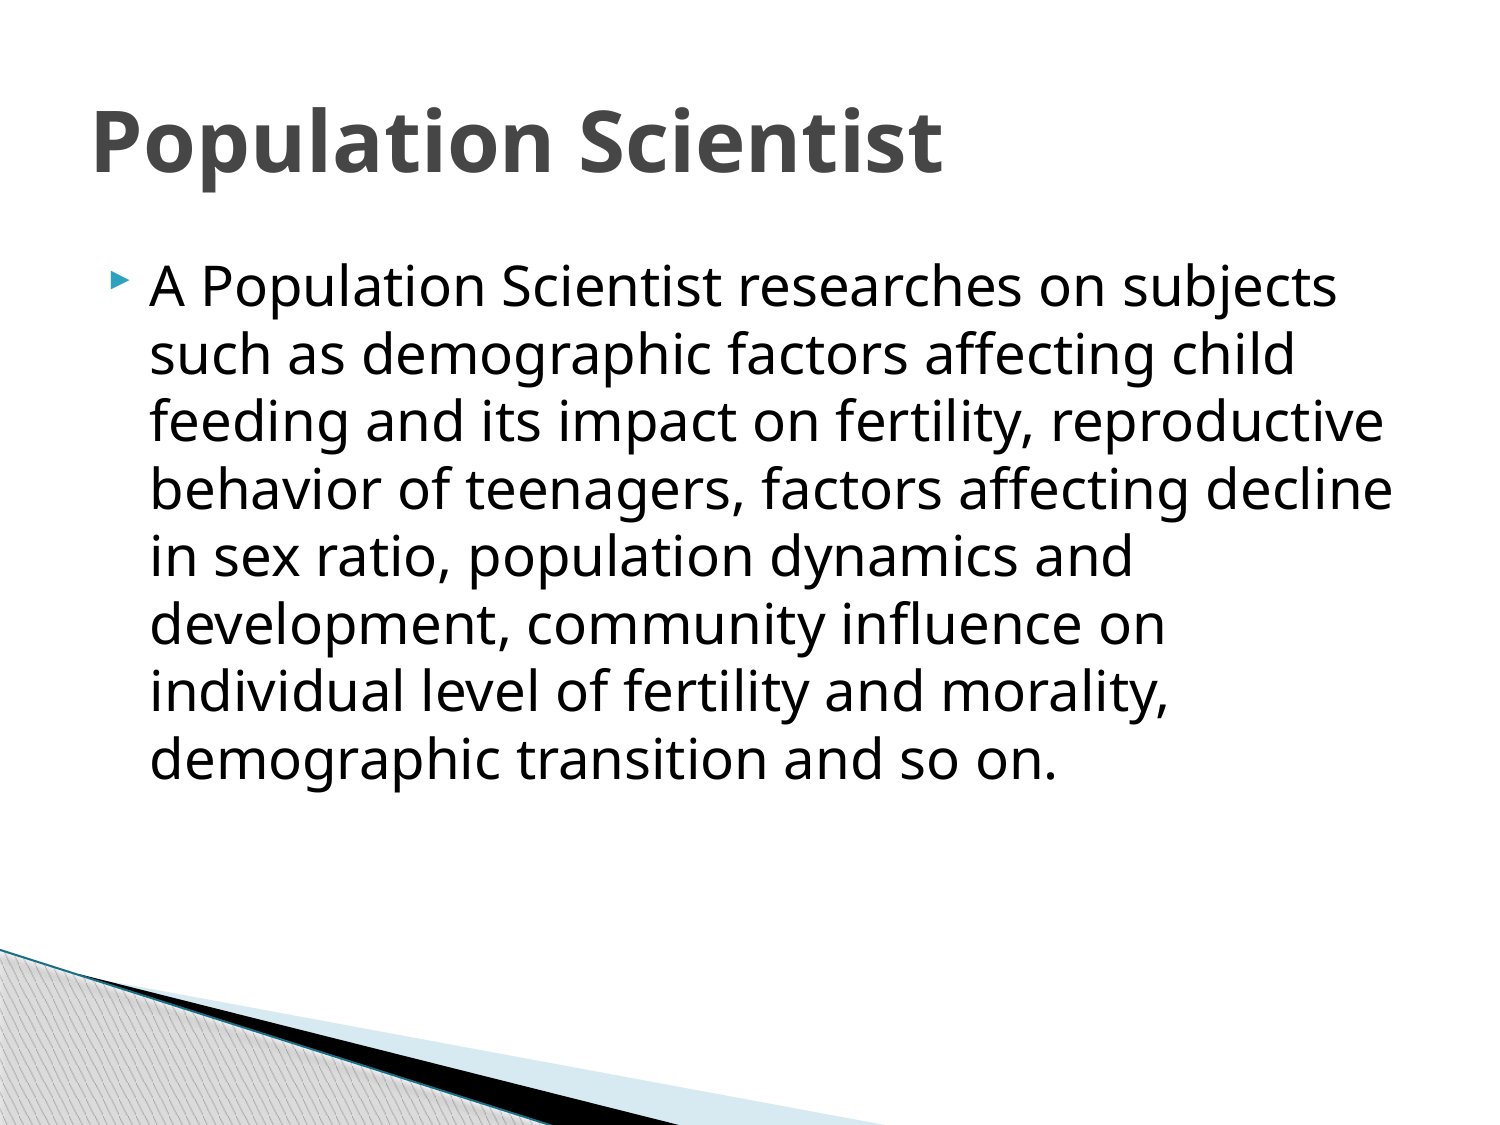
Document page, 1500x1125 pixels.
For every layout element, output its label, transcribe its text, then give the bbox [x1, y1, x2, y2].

list A Population Scientist researches on subjects such as demographic factors affecting child feeding and its impact on fertility, reproductive behavior of teenagers, factors affecting decline in sex ratio, population dynamics and development, community influence on individual level of fertility and morality, demographic transition and so on. [75, 243, 1425, 986]
title Population Scientist [75, 45, 1425, 233]
